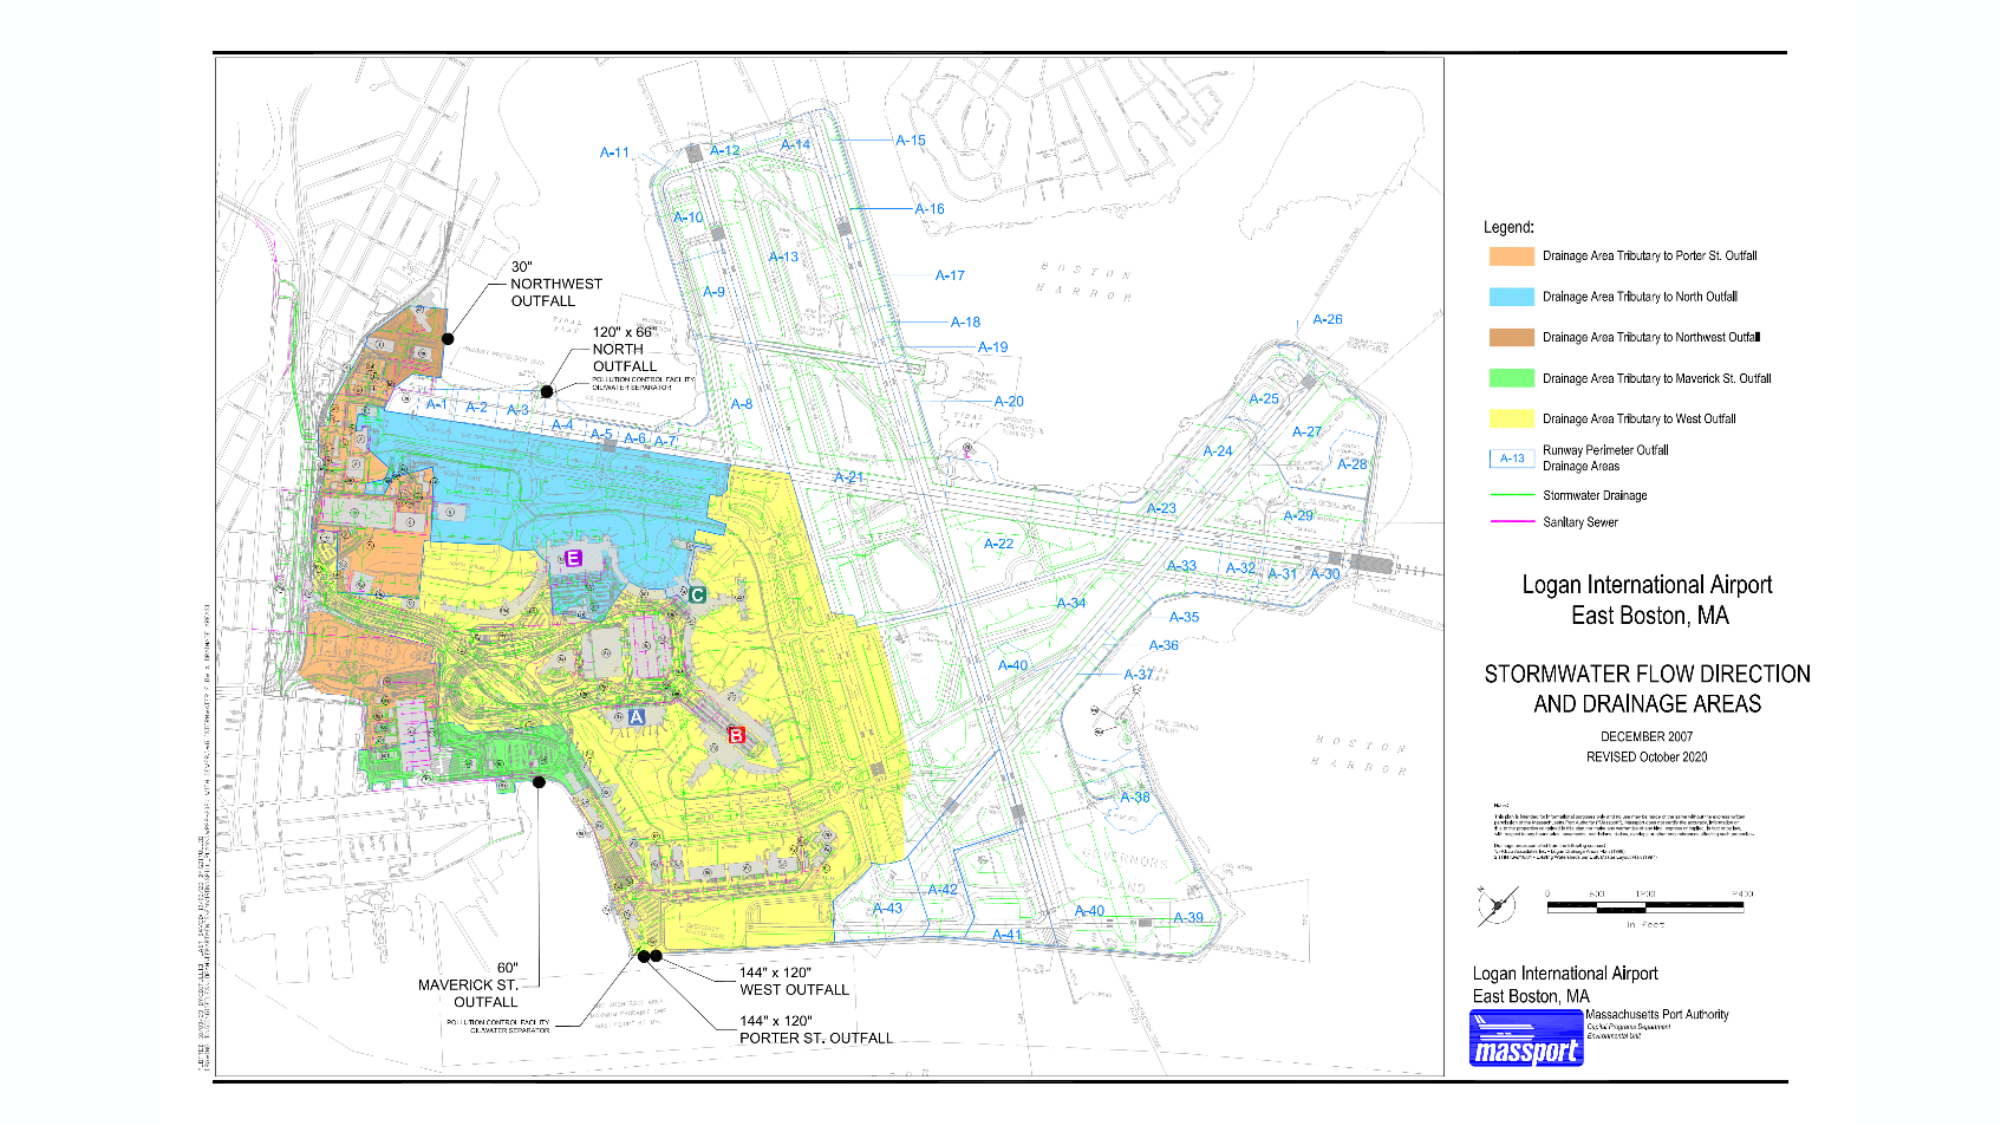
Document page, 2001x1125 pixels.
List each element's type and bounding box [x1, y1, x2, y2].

picture [168, 0, 1857, 1125]
